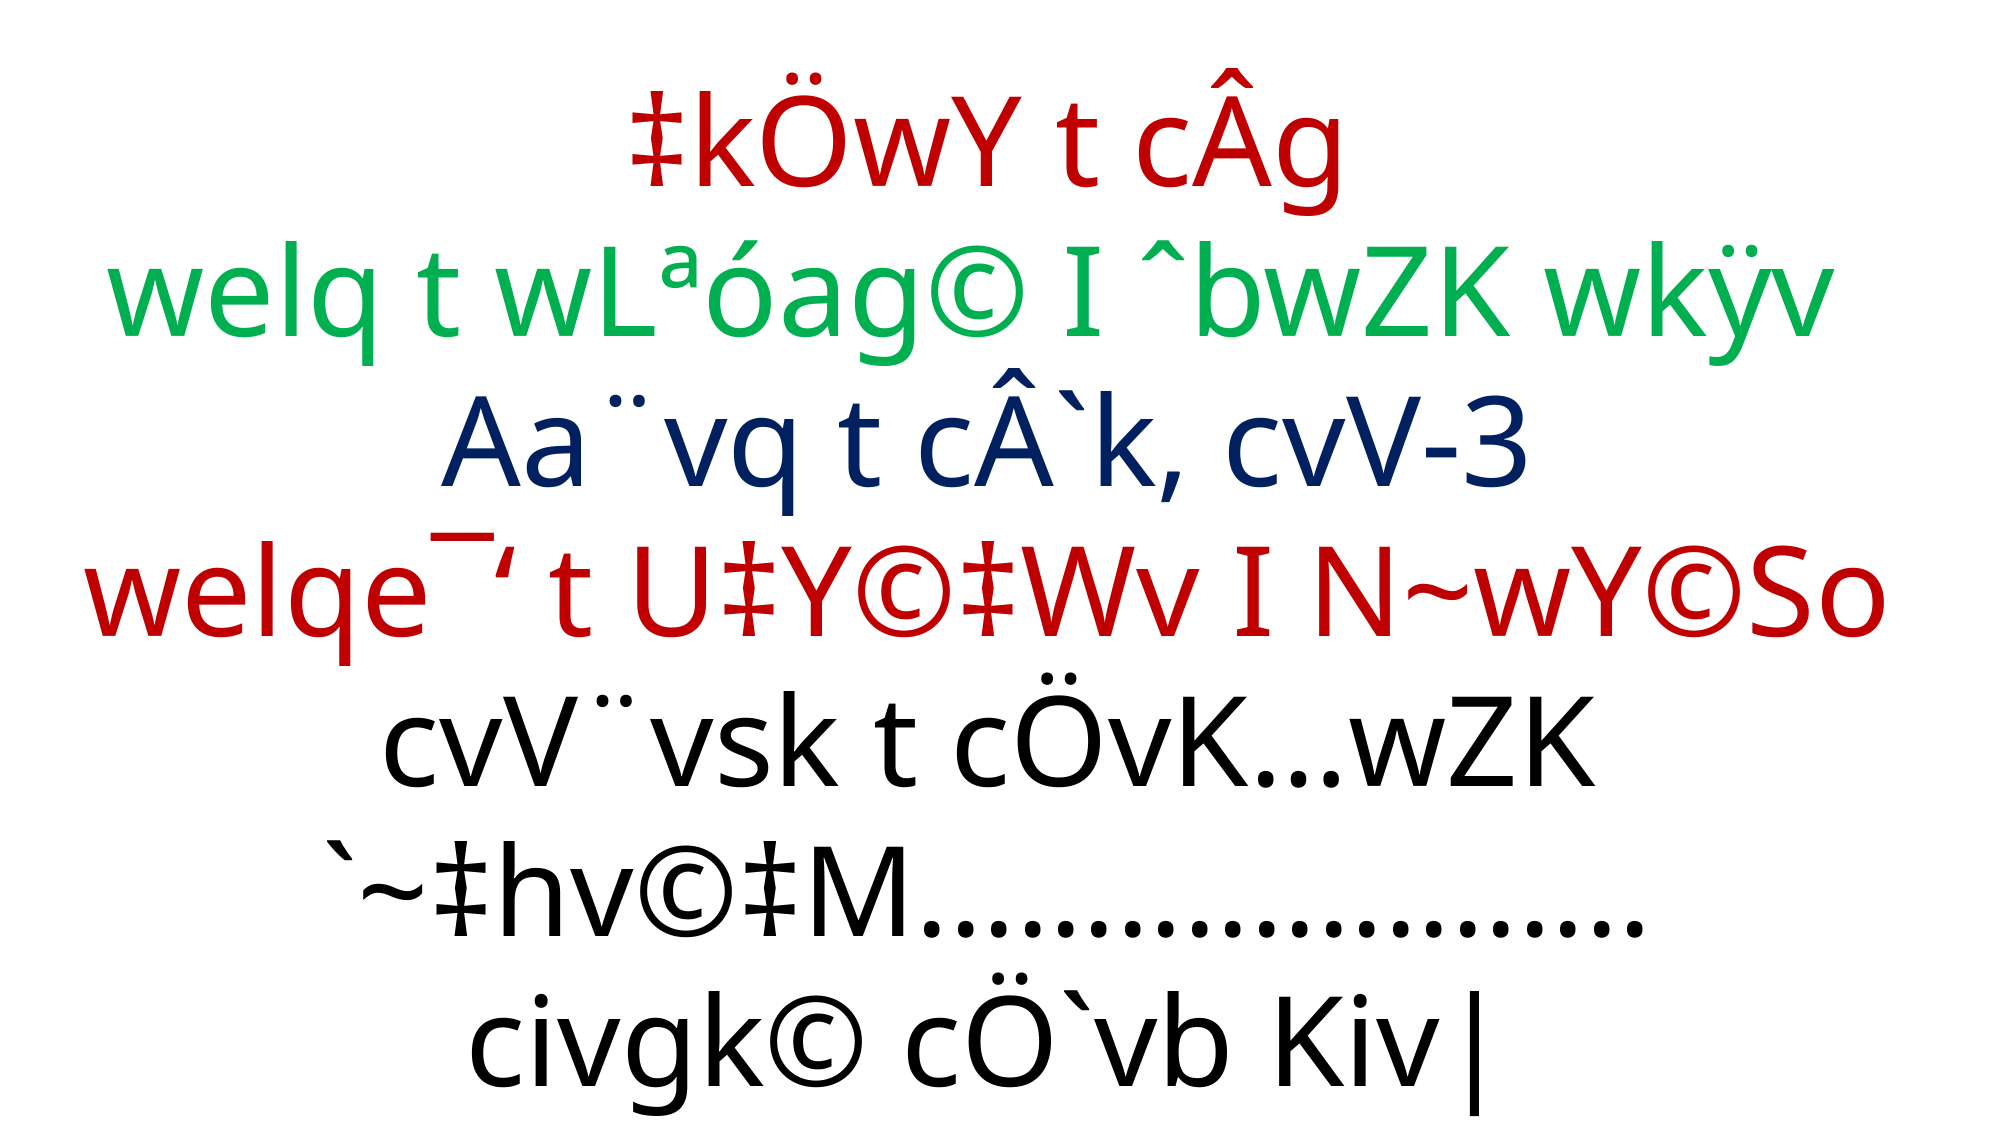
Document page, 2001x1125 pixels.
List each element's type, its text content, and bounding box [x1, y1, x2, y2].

text_box ‡kÖwY t cÂg welq t wLªóag© I ˆbwZK wkÿv Aa¨vq t cÂ`k, cvV-3 welqe¯‘ t U‡Y©‡Wv I N~wY©So cvV¨vsk t cÖvK…wZK `~‡hv©‡M...................... civgk© cÖ`vb Kiv| c„ôv bs t 85-86 [0, 53, 1976, 1125]
